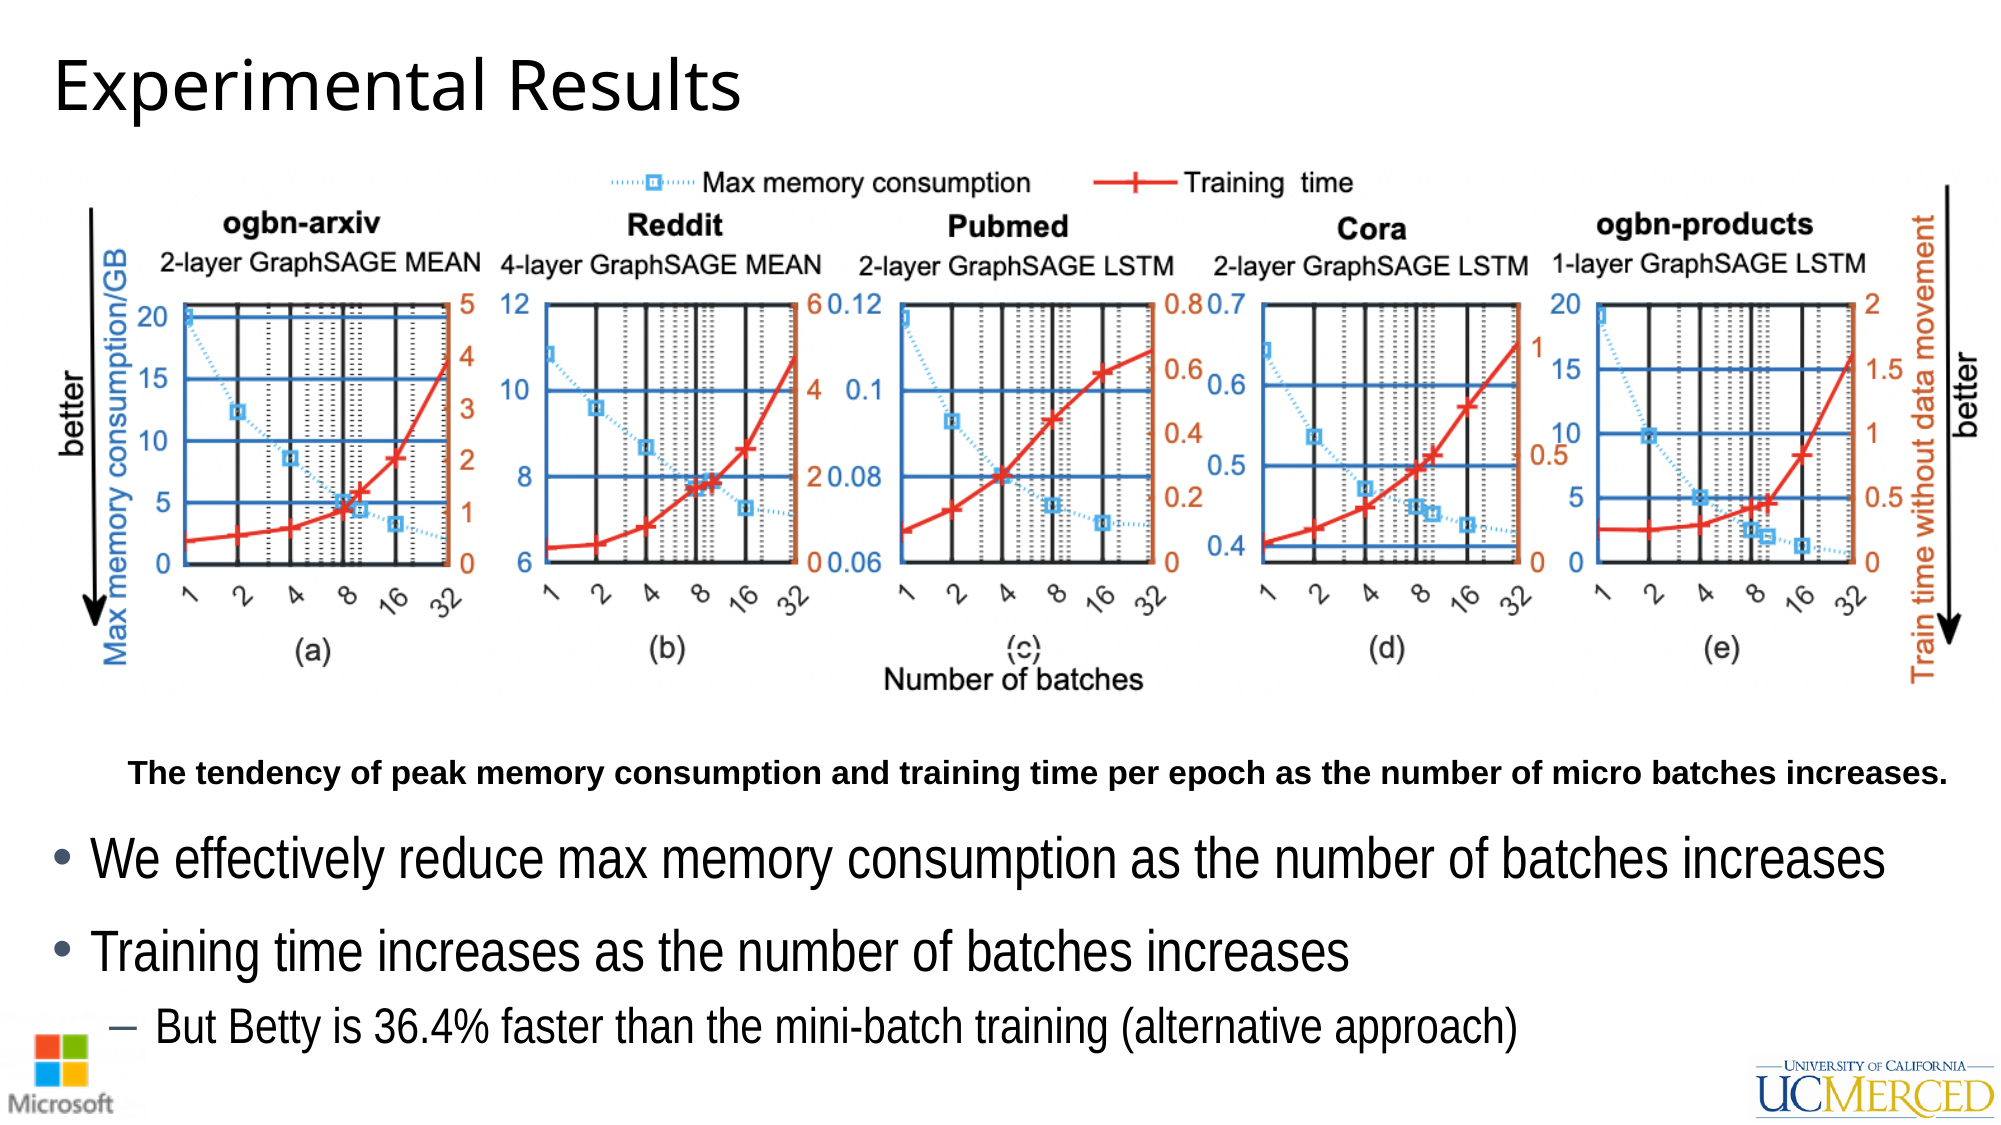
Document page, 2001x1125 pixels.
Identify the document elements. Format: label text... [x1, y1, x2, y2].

text_box The tendency of peak memory consumption and training time per epoch as the number of micro batches increases. [112, 743, 2000, 799]
picture [0, 988, 146, 1125]
picture [1748, 1055, 2000, 1121]
title Experimental Results [37, 42, 1838, 134]
text_box We effectively reduce max memory consumption as the number of batches increases Training time increases as the number of batches increases But Betty is 36.4% faster than the mini-batch training (alternative approach) [37, 821, 2000, 1125]
picture [3, 168, 1997, 708]
